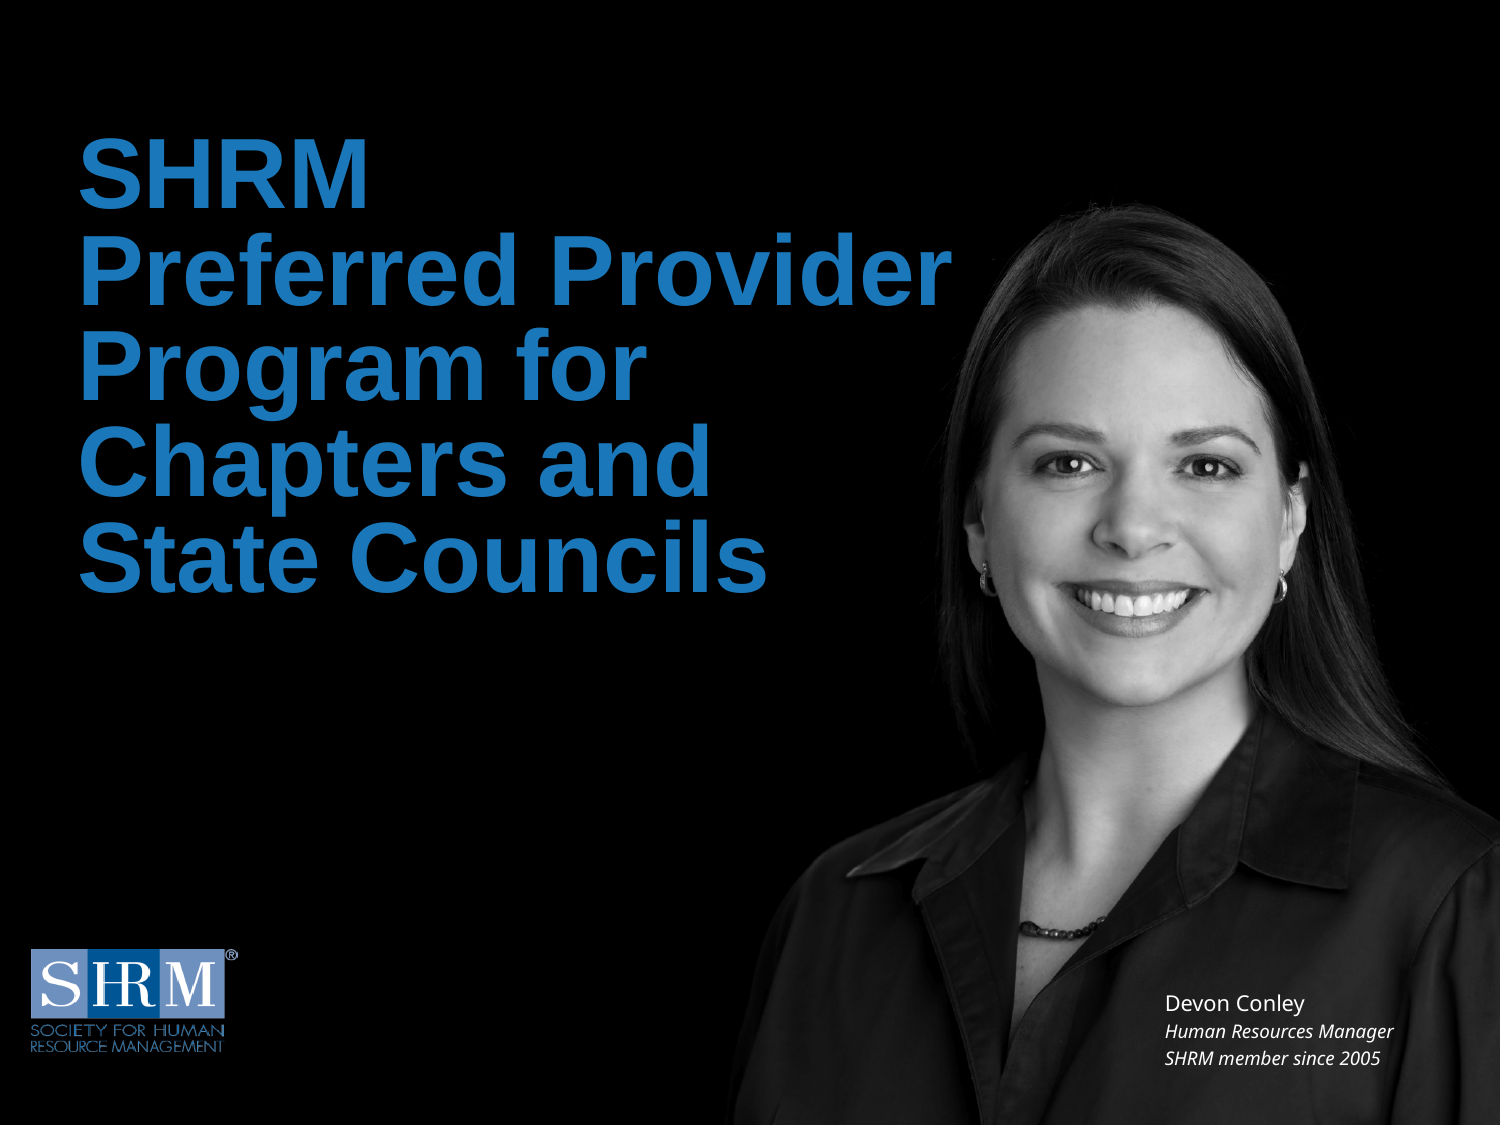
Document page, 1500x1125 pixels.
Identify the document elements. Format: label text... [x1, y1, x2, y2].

picture [30, 949, 238, 1052]
text_box [0, 0, 1500, 1125]
picture [520, 99, 1500, 1125]
text_box SHRM Preferred Provider Program for Chapters and State Councils [62, 124, 515, 413]
